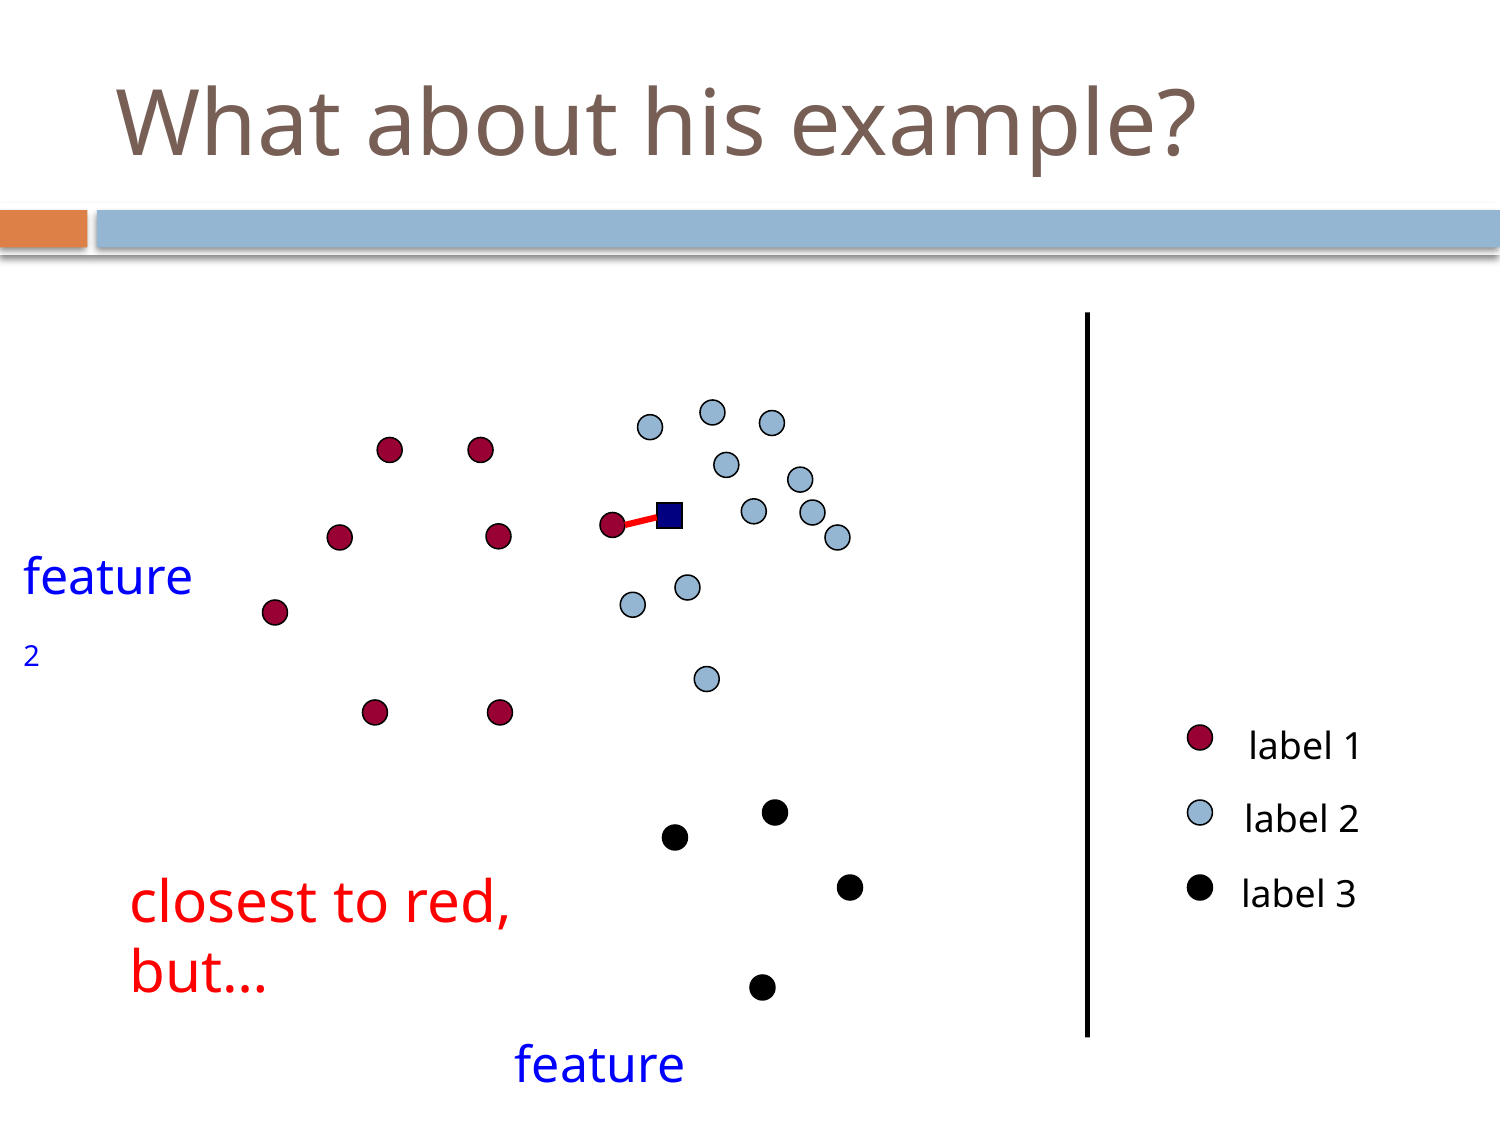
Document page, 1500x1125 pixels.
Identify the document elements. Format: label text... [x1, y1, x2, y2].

text_box label 2 [1229, 787, 1376, 848]
text_box [662, 825, 688, 850]
text_box [694, 666, 720, 692]
text_box [1187, 800, 1213, 826]
text_box [1187, 725, 1213, 751]
text_box [762, 800, 788, 826]
text_box [825, 525, 850, 550]
text_box [741, 498, 767, 524]
text_box [656, 502, 682, 528]
text_box label 1 [1233, 714, 1380, 775]
text_box [837, 875, 863, 901]
text_box [1187, 875, 1213, 901]
text_box label 3 [1226, 862, 1373, 923]
text_box [759, 410, 785, 436]
text_box [600, 512, 623, 538]
text_box [675, 575, 700, 601]
text_box [377, 437, 403, 463]
text_box [487, 699, 513, 725]
text_box [800, 500, 826, 526]
title What about his example? [100, 37, 1438, 200]
text_box [262, 600, 288, 625]
text_box closest to red, but… [114, 857, 528, 1012]
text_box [624, 516, 658, 526]
text_box [699, 399, 725, 425]
text_box [750, 975, 775, 1000]
text_box feature1 [500, 1024, 700, 1125]
text_box [637, 414, 663, 440]
text_box [327, 525, 353, 550]
text_box [787, 467, 813, 493]
text_box feature2 [8, 537, 209, 681]
text_box [486, 523, 512, 549]
text_box [713, 452, 739, 478]
text_box [620, 592, 646, 618]
text_box [468, 437, 494, 463]
text_box [362, 699, 388, 725]
